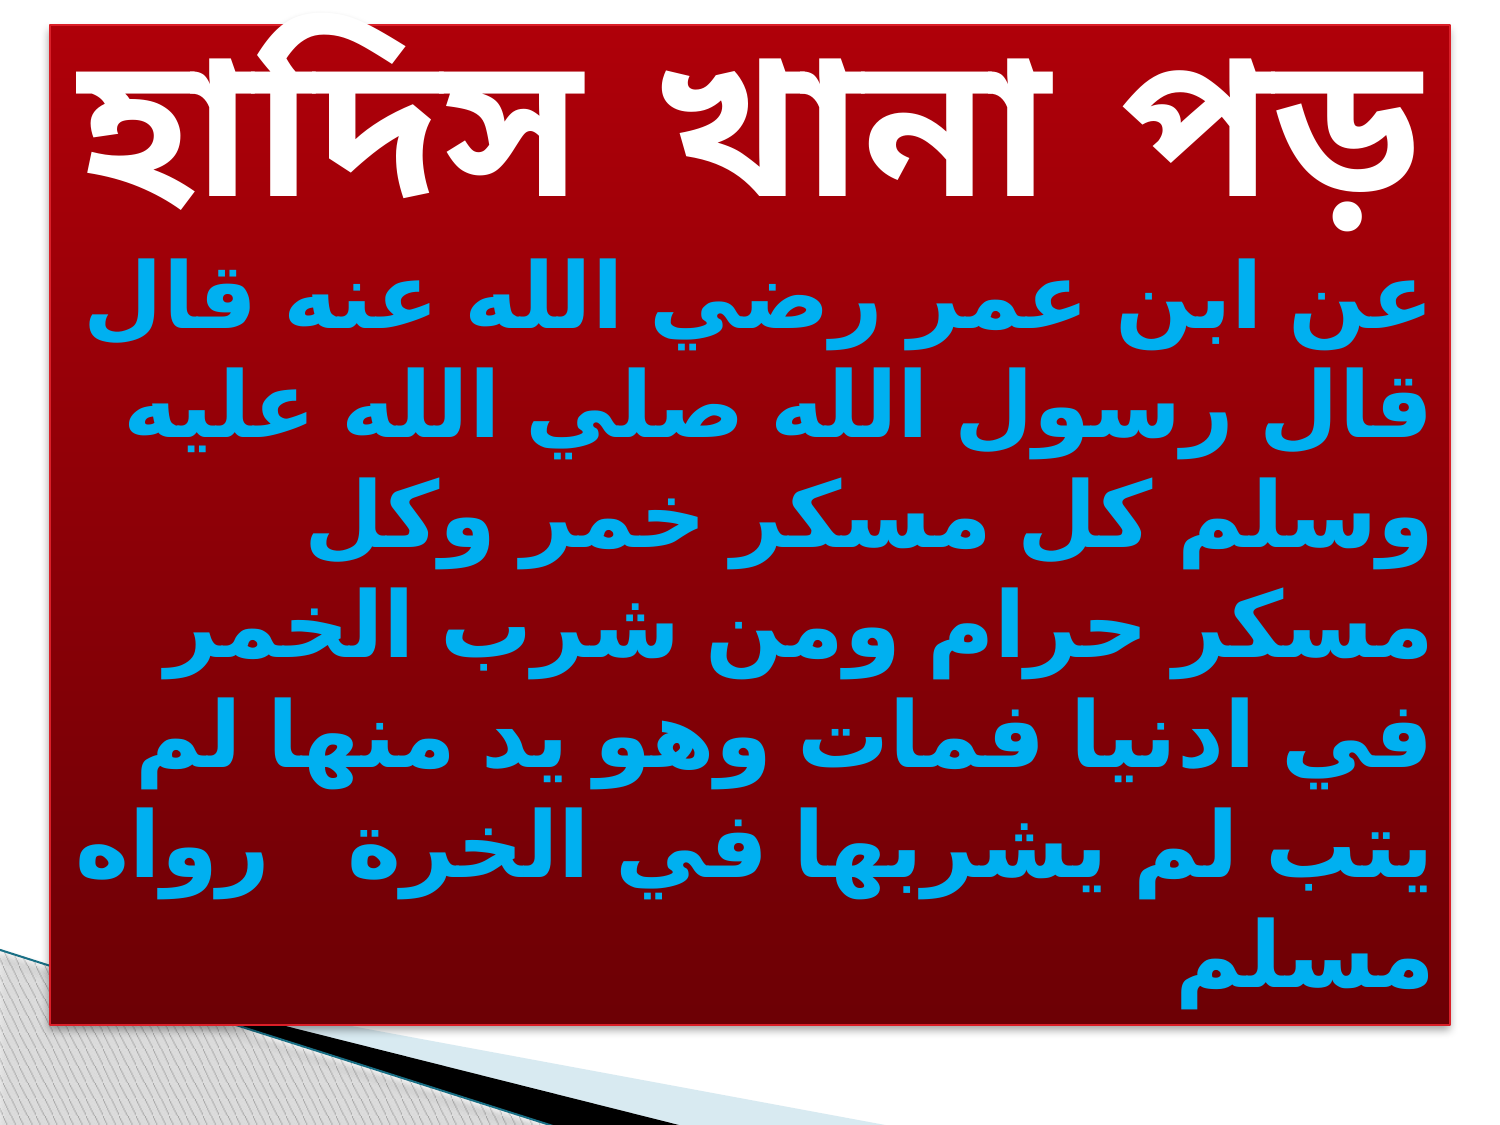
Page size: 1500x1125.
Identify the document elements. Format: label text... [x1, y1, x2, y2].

text_box হাদিস খানা পড় عن ابن عمر رضي الله عنه قال قال رسول الله صلي الله عليه وسلم كل مسكر خمر وكل مسكر حرام ومن شرب الخمر في ادنيا فمات وهو يد منها لم يتب لم يشربها في الخرة رواه مسلم [49, 24, 1451, 1026]
